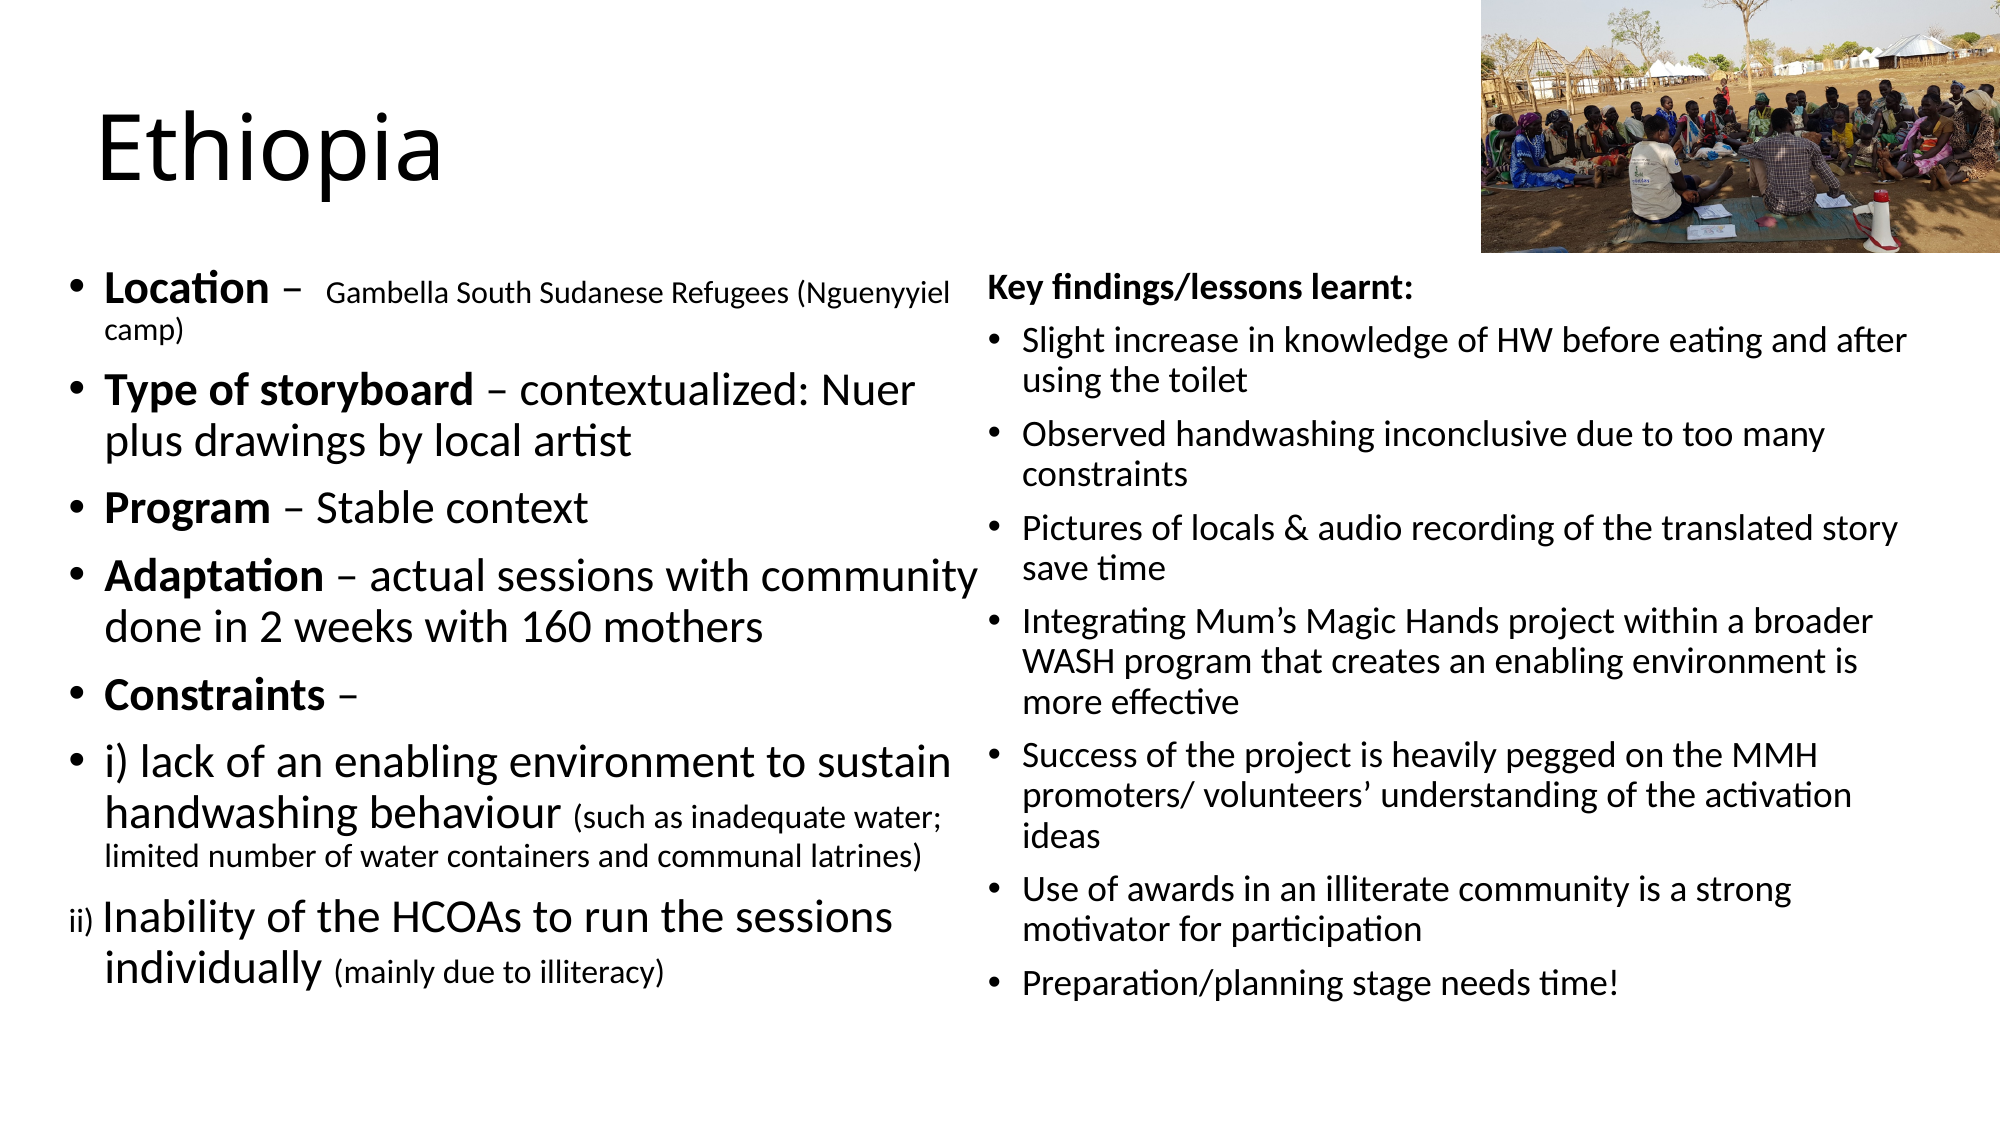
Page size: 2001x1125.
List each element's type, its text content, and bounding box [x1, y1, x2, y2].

list Location – Gambella South Sudanese Refugees (Nguenyyiel camp) Type of storyboard – contextualized: Nuer plus drawings by local artist Program – Stable context Adaptation – actual sessions with community done in 2 weeks with 160 mothers Constraints – i) lack of an enabling environment to sustain handwashing behaviour (such as inadequate water; limited number of water containers and communal latrines) ii) Inability of the HCOAs to run the sessions individually (mainly due to illiteracy) [53, 254, 999, 1014]
list Key findings/lessons learnt: Slight increase in knowledge of HW before eating and after using the toilet Observed handwashing inconclusive due to too many constraints Pictures of locals & audio recording of the translated story save time Integrating Mum’s Magic Hands project within a broader WASH program that creates an enabling environment is more effective Success of the project is heavily pegged on the MMH promoters/ volunteers’ understanding of the activation ideas Use of awards in an illiterate community is a strong motivator for participation Preparation/planning stage needs time! [972, 259, 1944, 1020]
title Ethiopia [79, 42, 1805, 259]
picture [1481, 0, 2000, 253]
